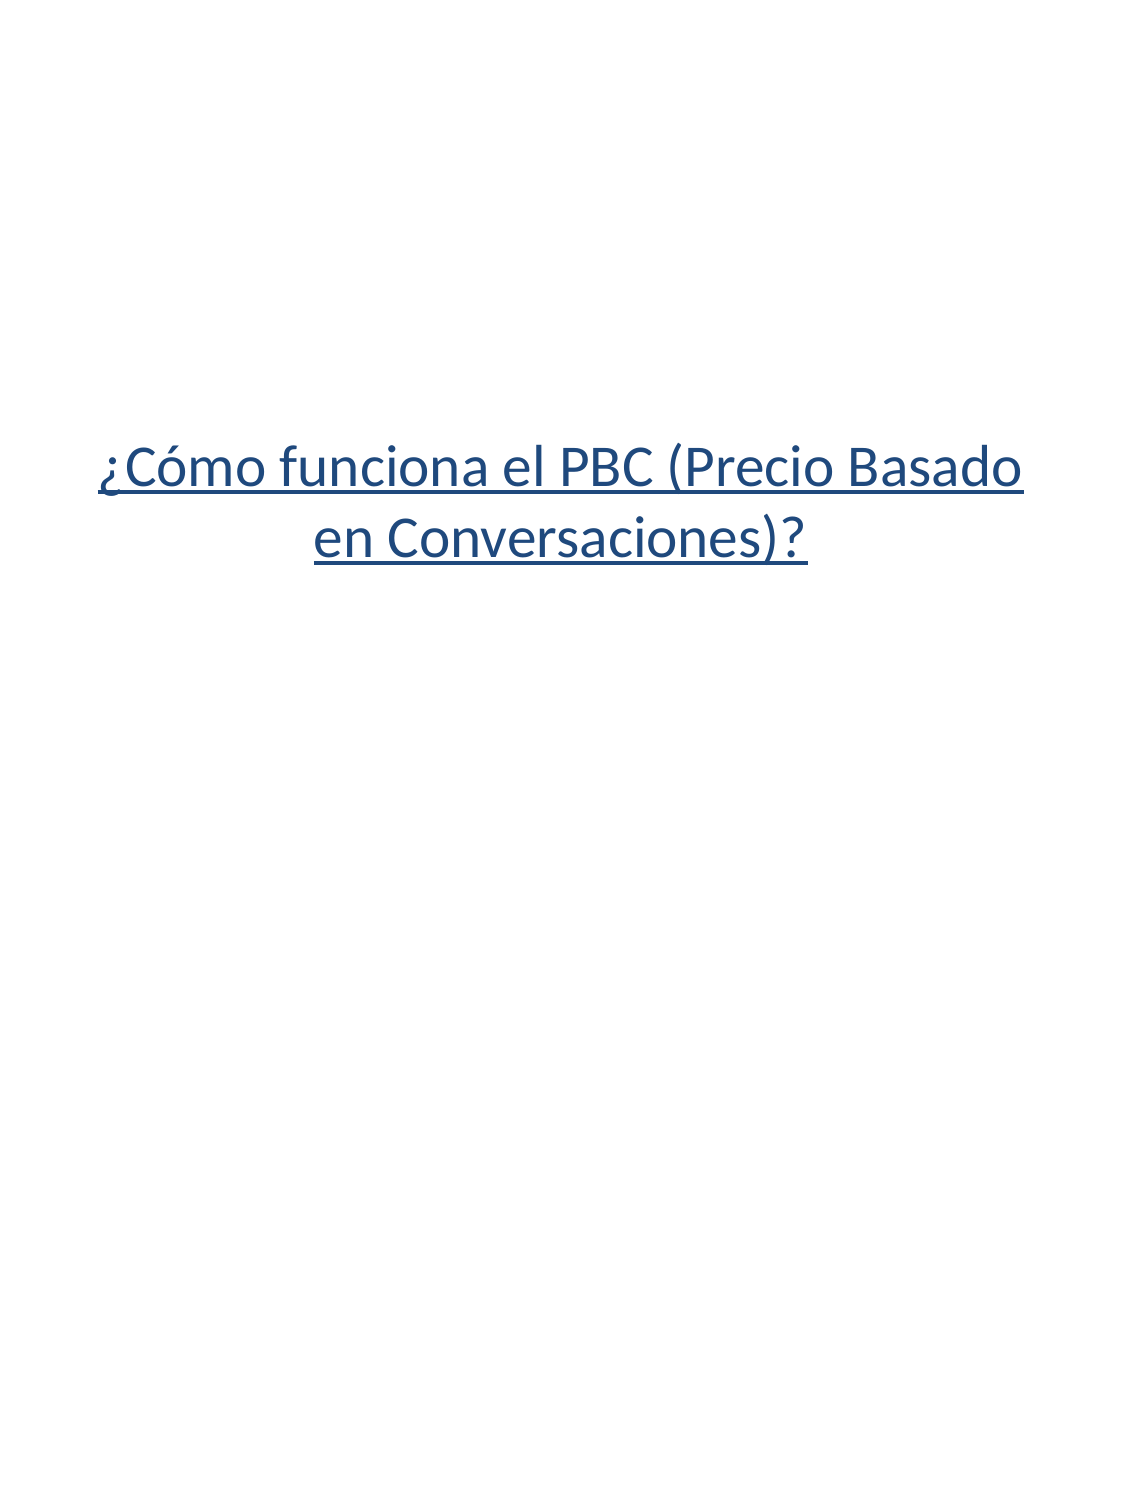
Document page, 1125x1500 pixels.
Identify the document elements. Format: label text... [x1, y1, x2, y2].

title ¿Cómo funciona el PBC (Precio Basado en Conversaciones)? [54, 419, 1068, 577]
